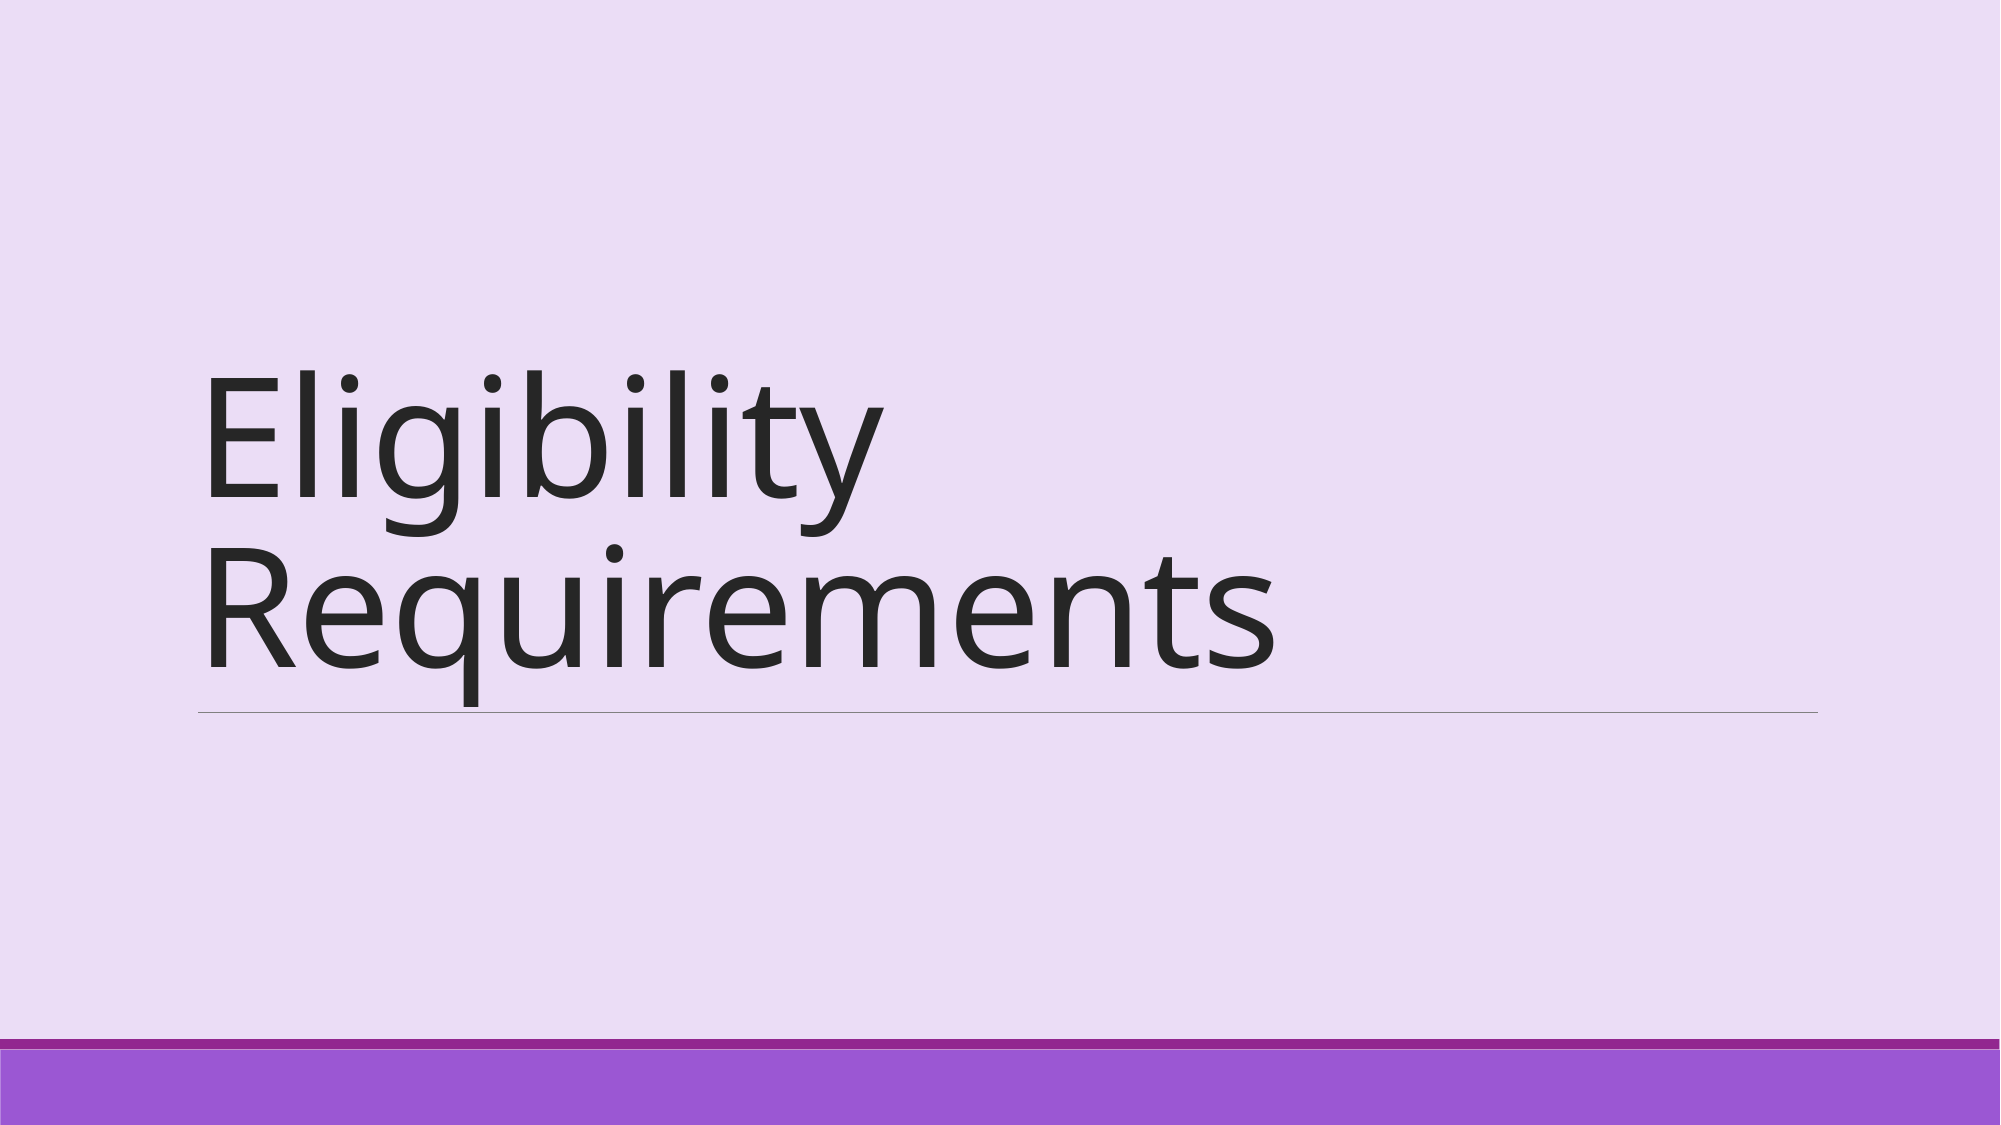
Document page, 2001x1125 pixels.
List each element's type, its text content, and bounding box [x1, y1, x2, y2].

title Eligibility Requirements [180, 124, 1830, 710]
